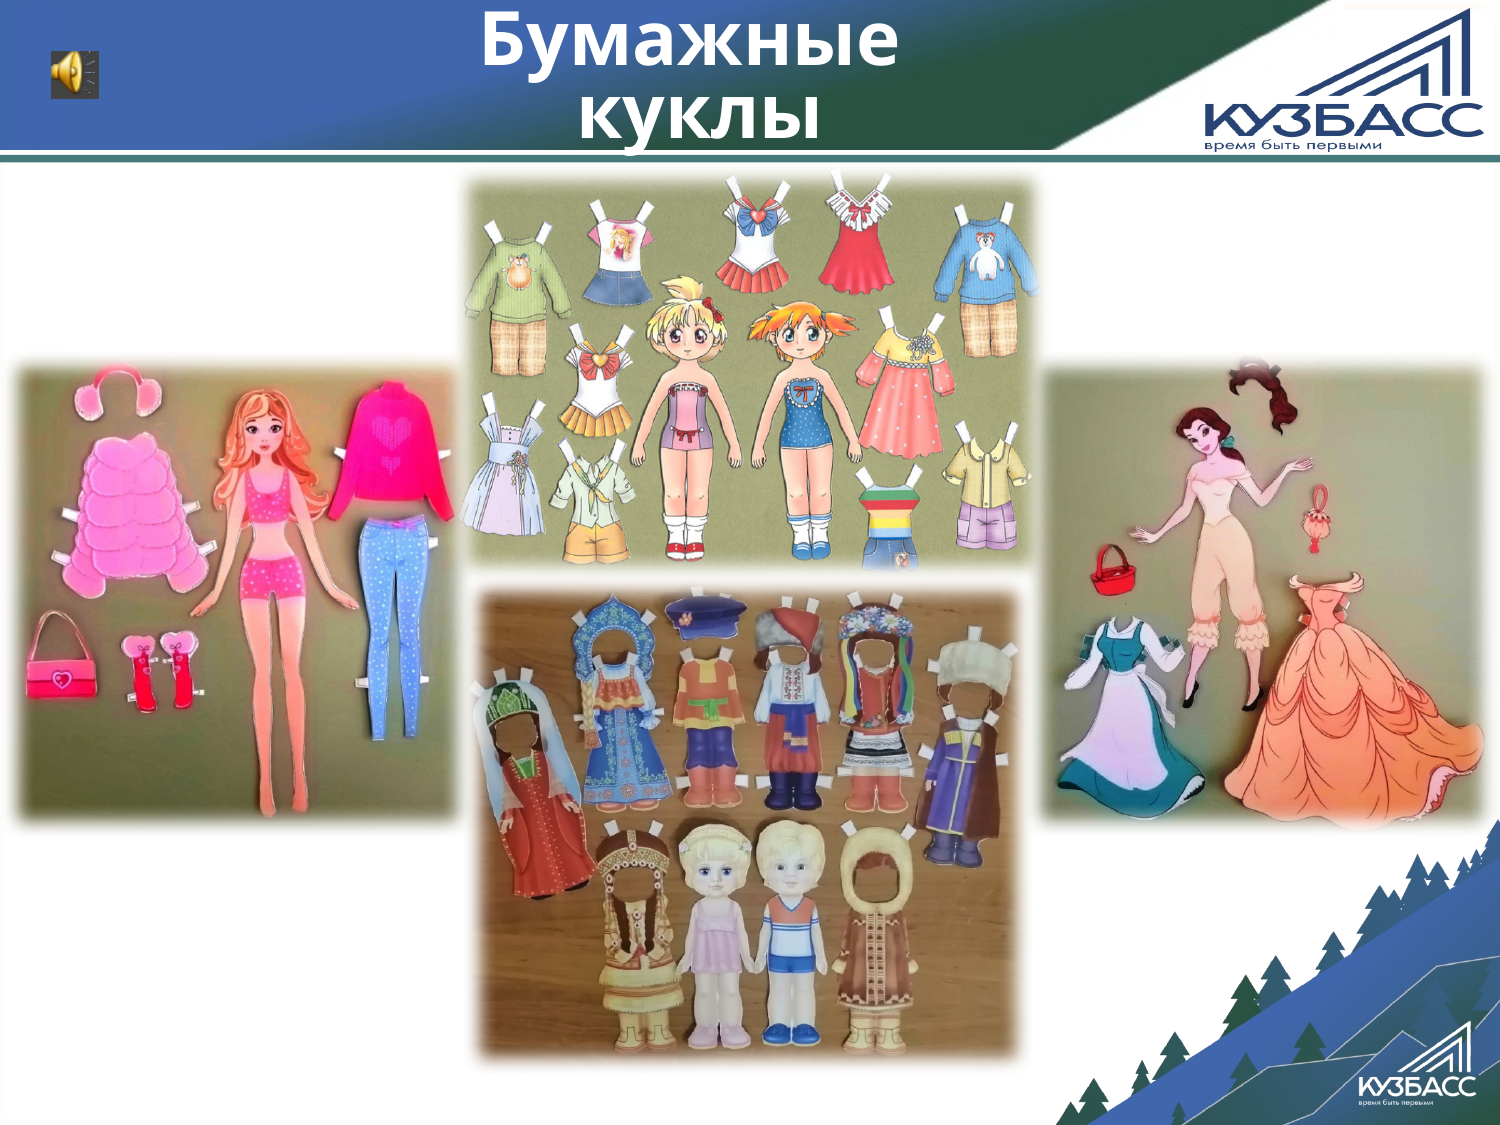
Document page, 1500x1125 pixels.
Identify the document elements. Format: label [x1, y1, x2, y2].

text_box [0, 0, 1500, 163]
picture [0, 162, 1500, 1125]
list [49, 49, 101, 101]
